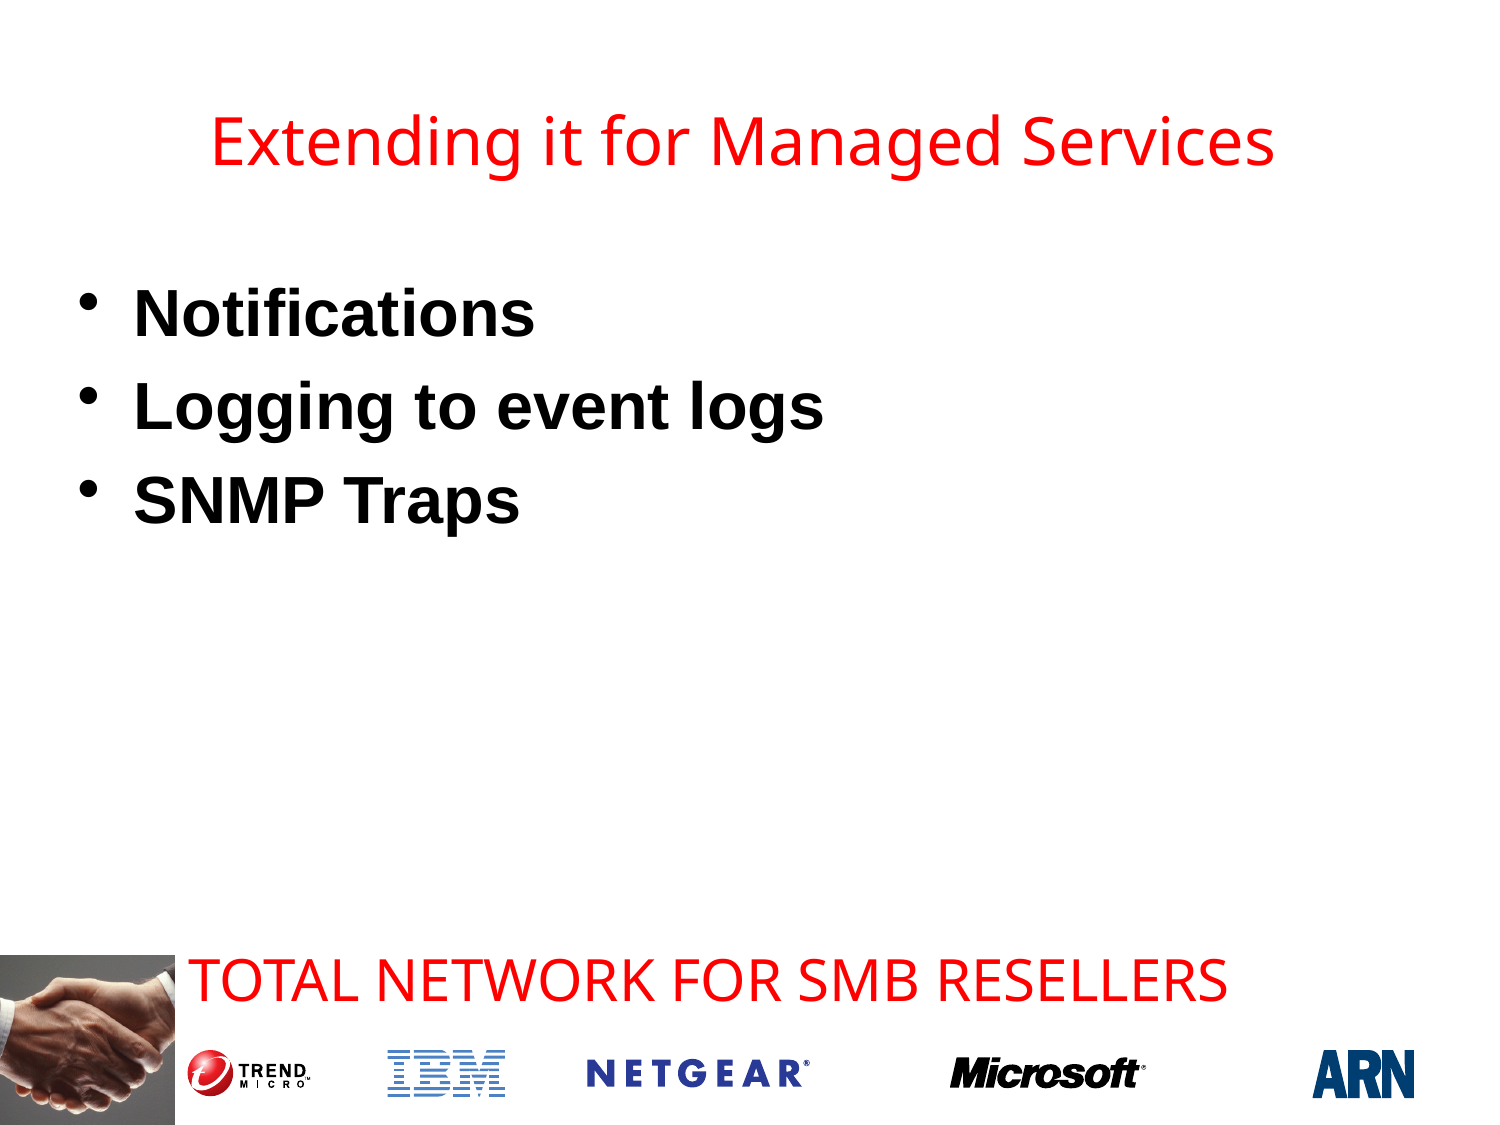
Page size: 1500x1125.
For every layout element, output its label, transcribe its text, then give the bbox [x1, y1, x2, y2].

title Extending it for Managed Services [62, 44, 1426, 233]
list Notifications Logging to event logs SNMP Traps [62, 262, 1426, 926]
picture [0, 955, 175, 1125]
